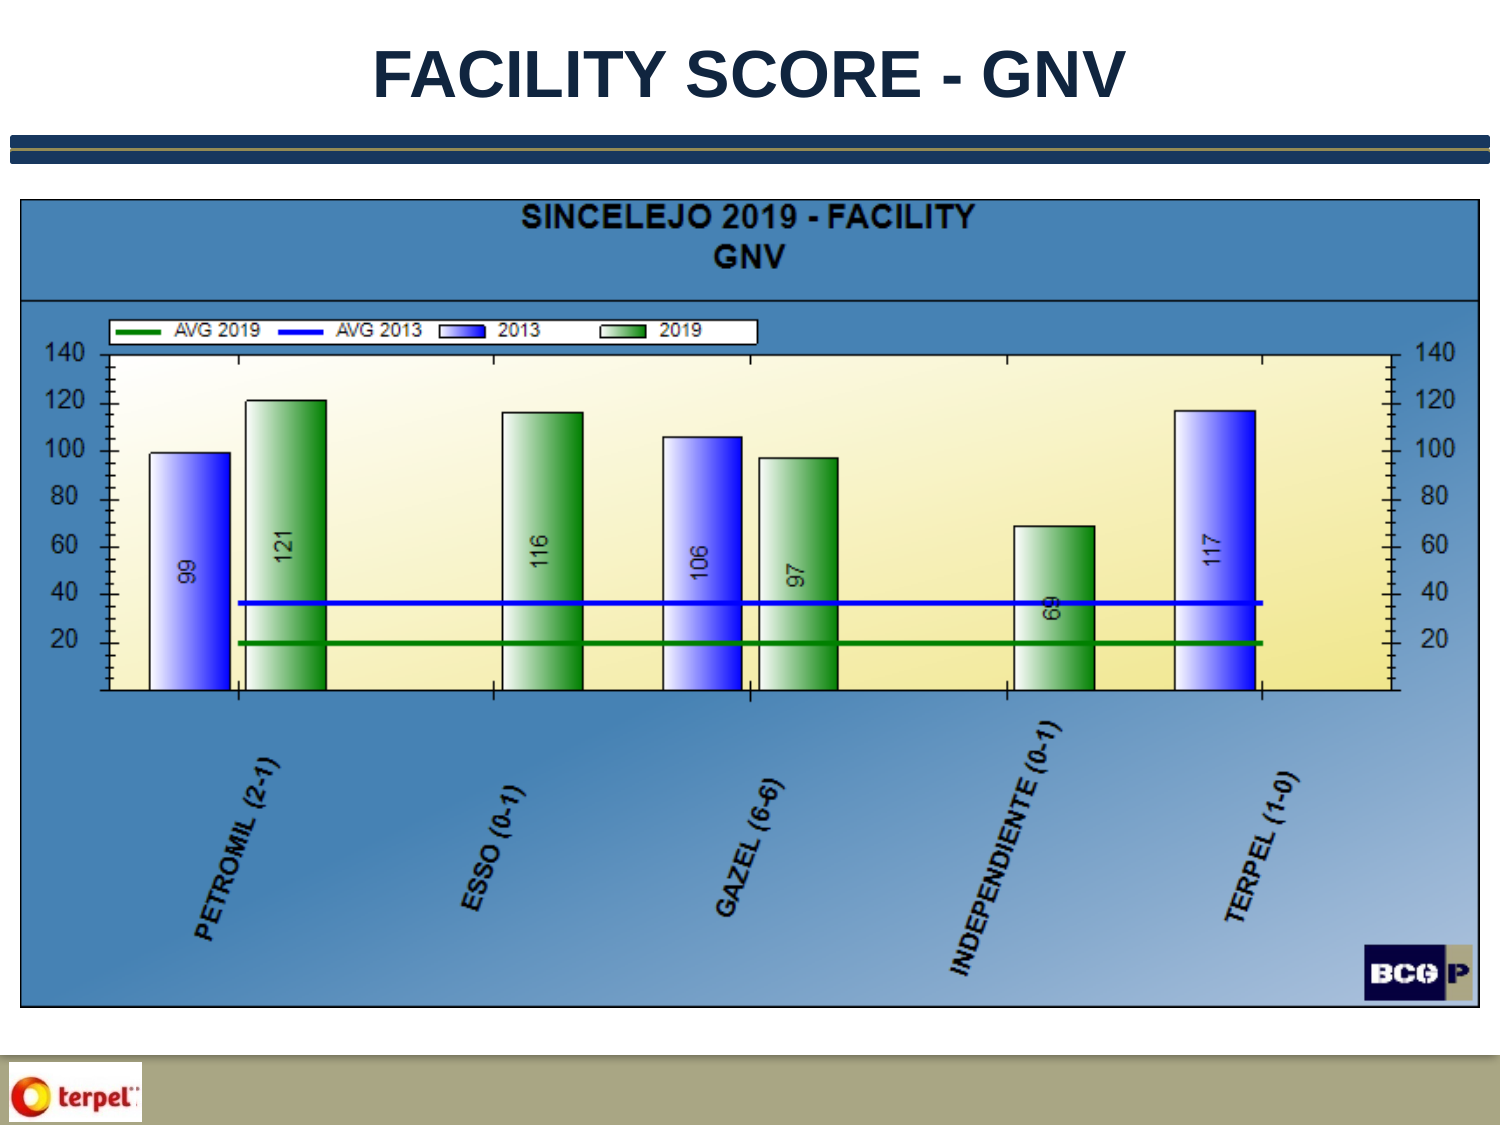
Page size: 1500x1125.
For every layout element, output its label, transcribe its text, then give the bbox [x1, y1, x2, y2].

picture [9, 1062, 142, 1122]
picture [20, 199, 1480, 1008]
title FACILITY SCORE - GNV [12, 12, 1487, 130]
